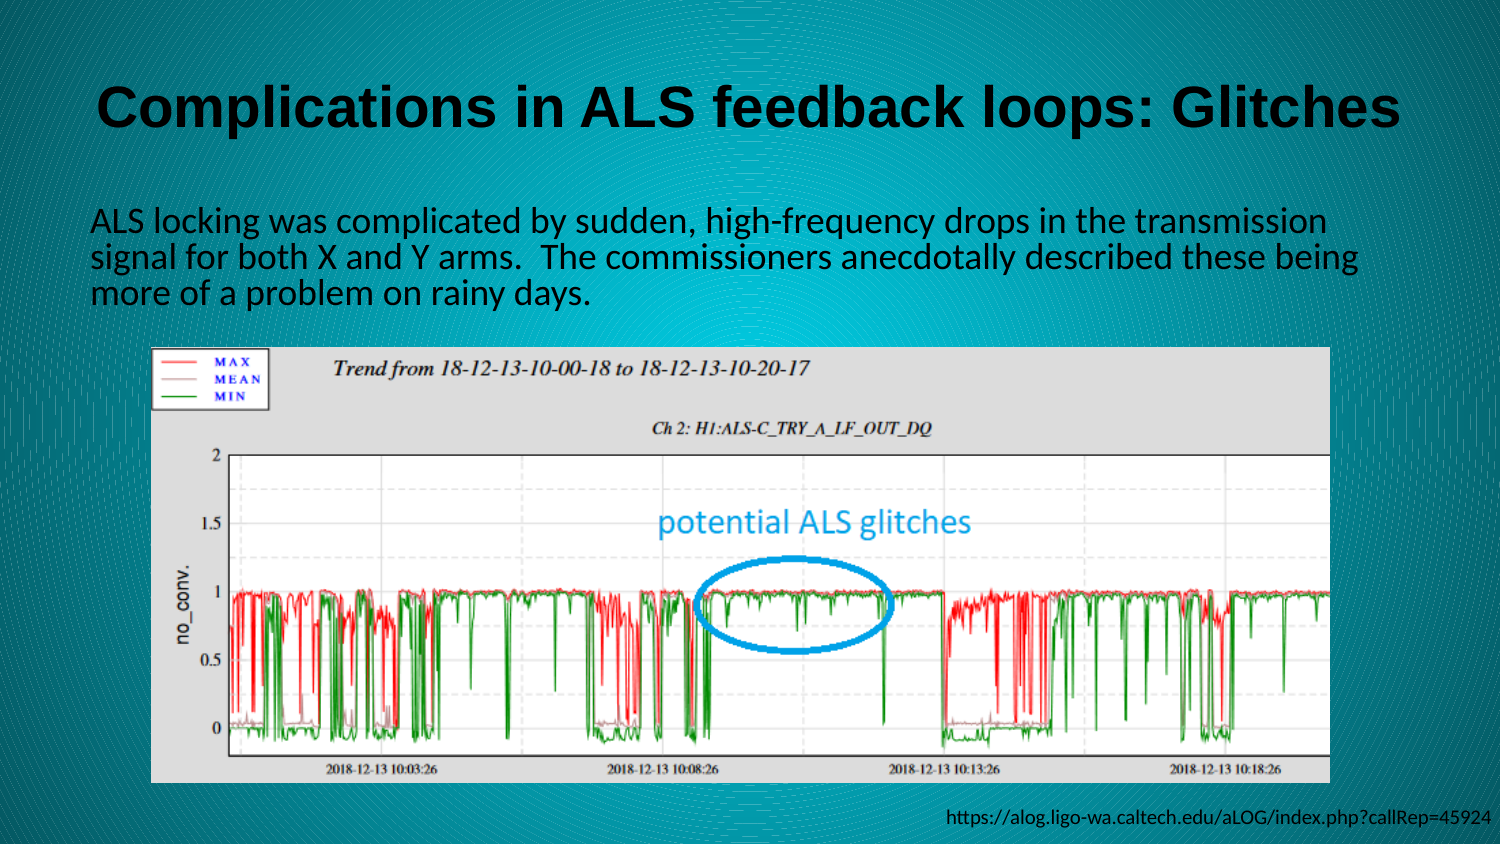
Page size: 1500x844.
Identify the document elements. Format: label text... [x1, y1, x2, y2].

text_box https://alog.ligo-wa.caltech.edu/aLOG/index.php?callRep=45924 [931, 791, 1500, 842]
title Complications in ALS feedback loops: Glitches [75, 33, 1425, 175]
picture [150, 347, 1330, 783]
list ALS locking was complicated by sudden, high-frequency drops in the transmission signal for both X and Y arms. The commissioners anecdotally described these being more of a problem on rainy days. [75, 196, 1425, 357]
